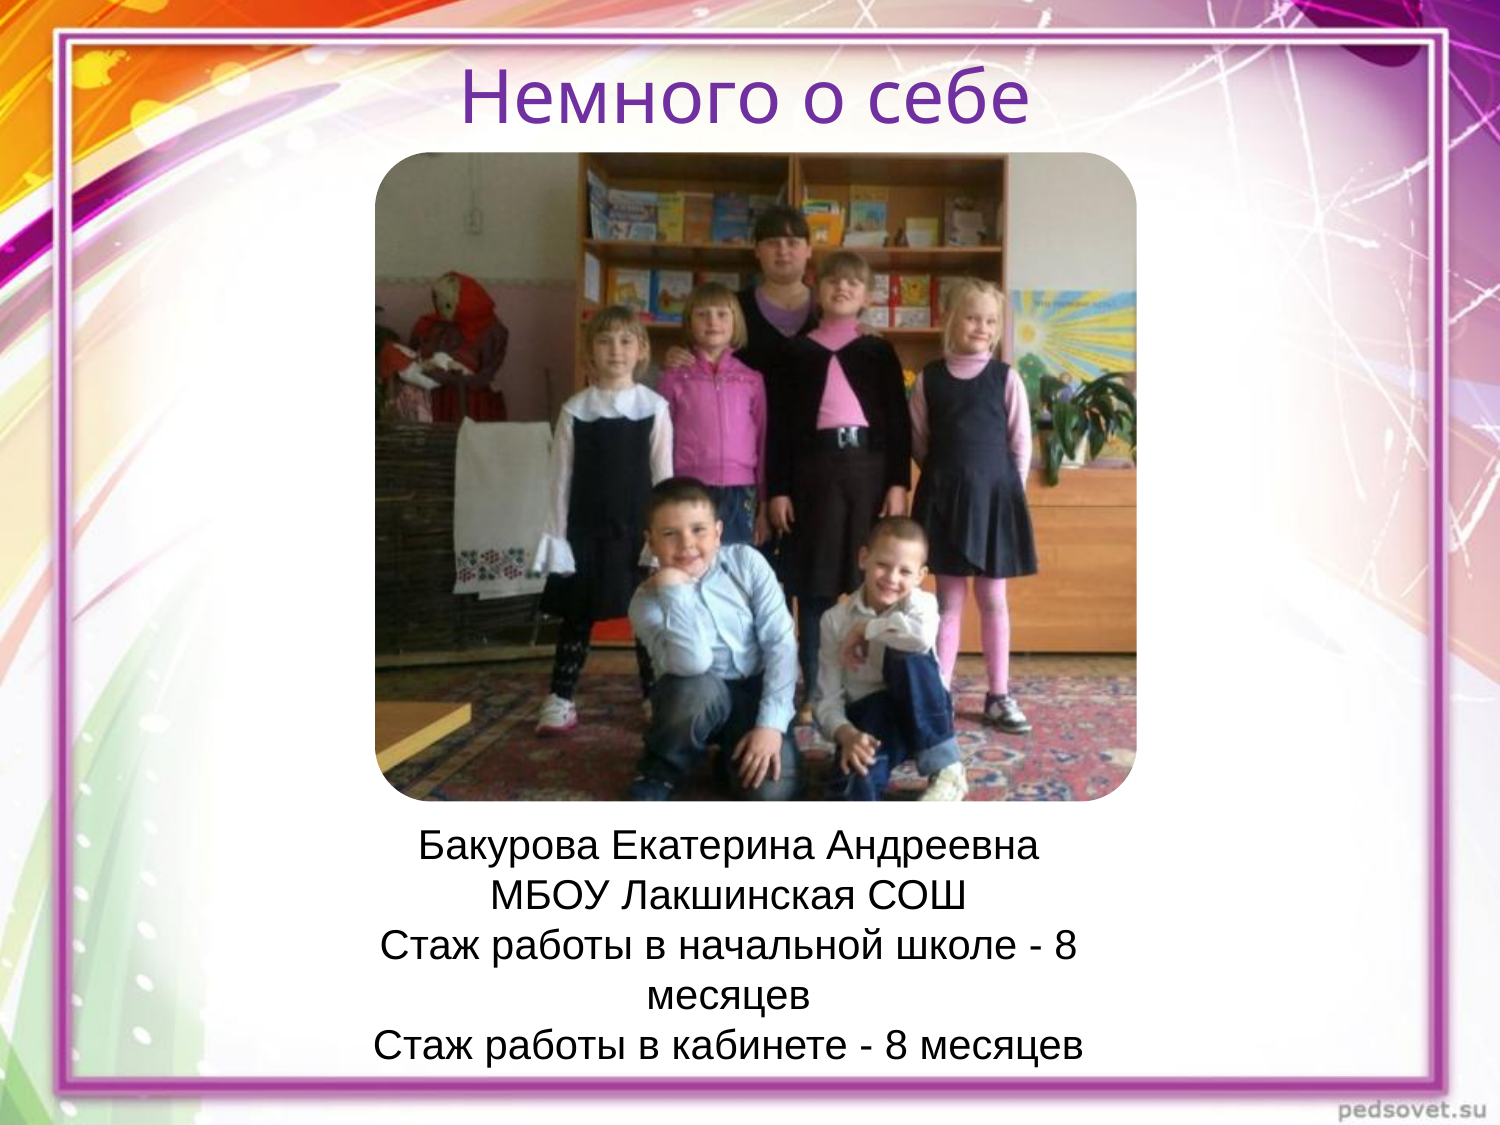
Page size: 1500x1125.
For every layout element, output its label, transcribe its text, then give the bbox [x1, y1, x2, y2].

picture [0, 0, 1500, 1125]
text_box Бакурова Екатерина Андреевна МБОУ Лакшинская СОШ Стаж работы в начальной школе - 8 месяцев Стаж работы в кабинете - 8 месяцев [277, 810, 1180, 1076]
title Немного о себе [70, 0, 1421, 188]
